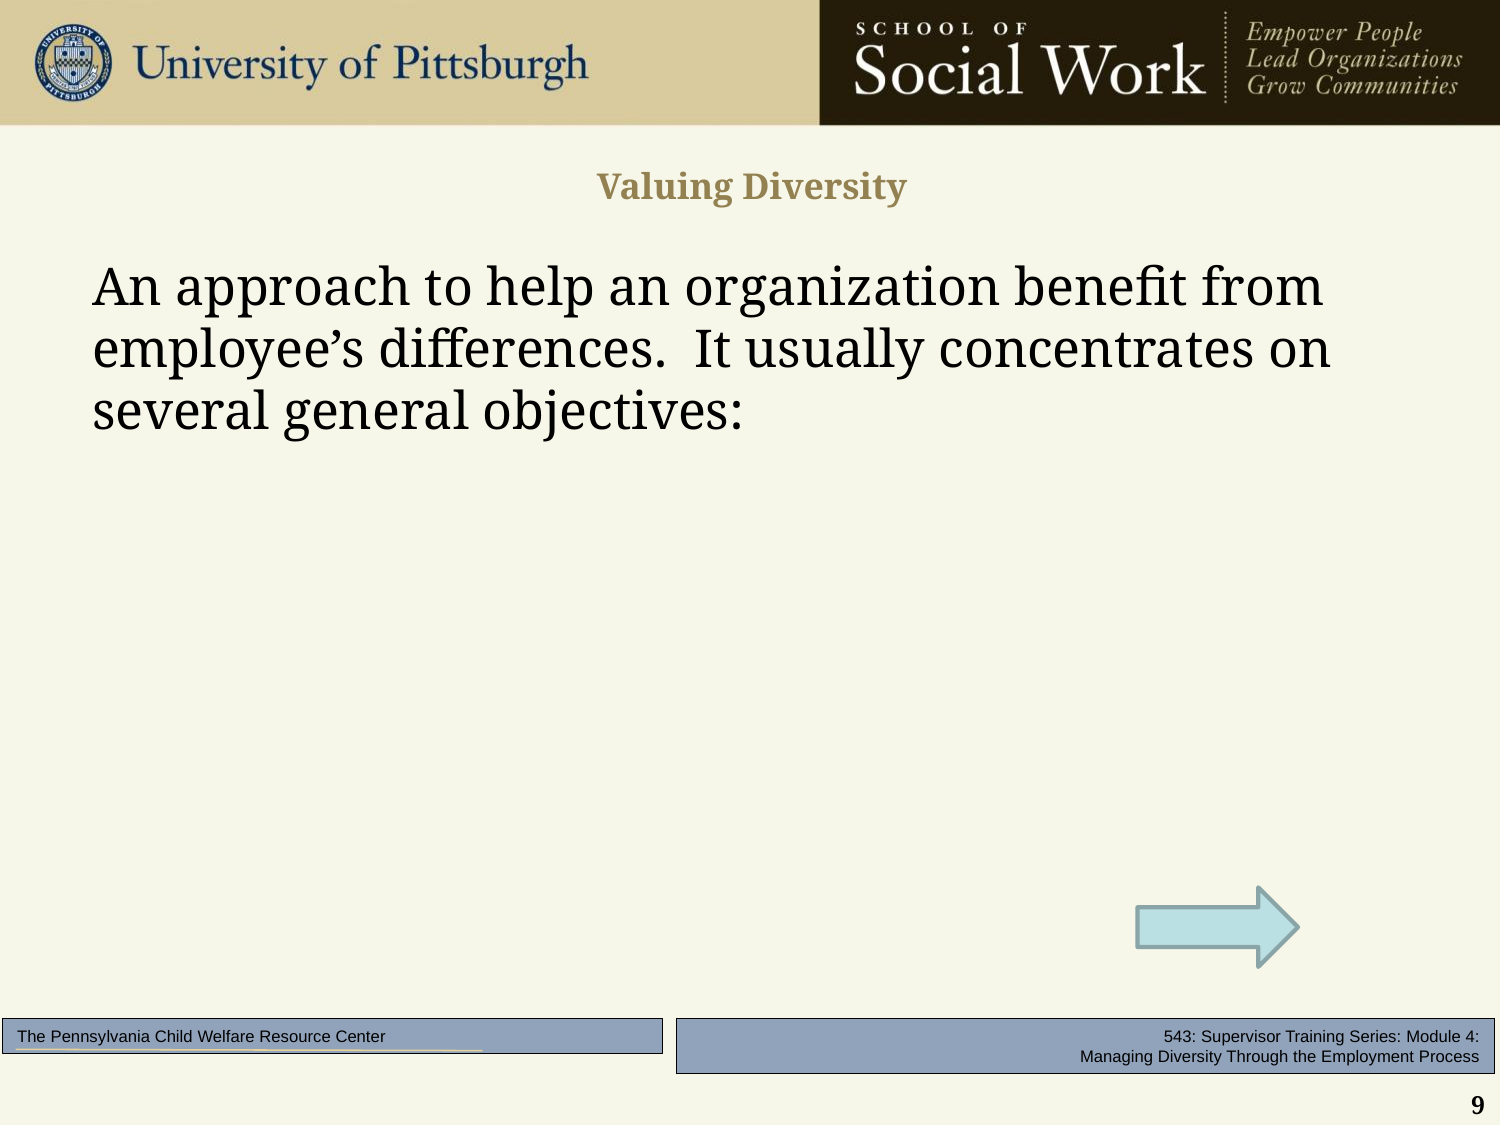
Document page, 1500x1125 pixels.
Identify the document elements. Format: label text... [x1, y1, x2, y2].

slide_number 9 [1287, 1087, 1500, 1125]
title Valuing Diversity [76, 155, 1428, 254]
list An approach to help an organization benefit from employee’s differences. It usually concentrates on several general objectives: [76, 245, 1431, 1018]
text_box [1135, 885, 1301, 969]
picture [0, 0, 1500, 1125]
